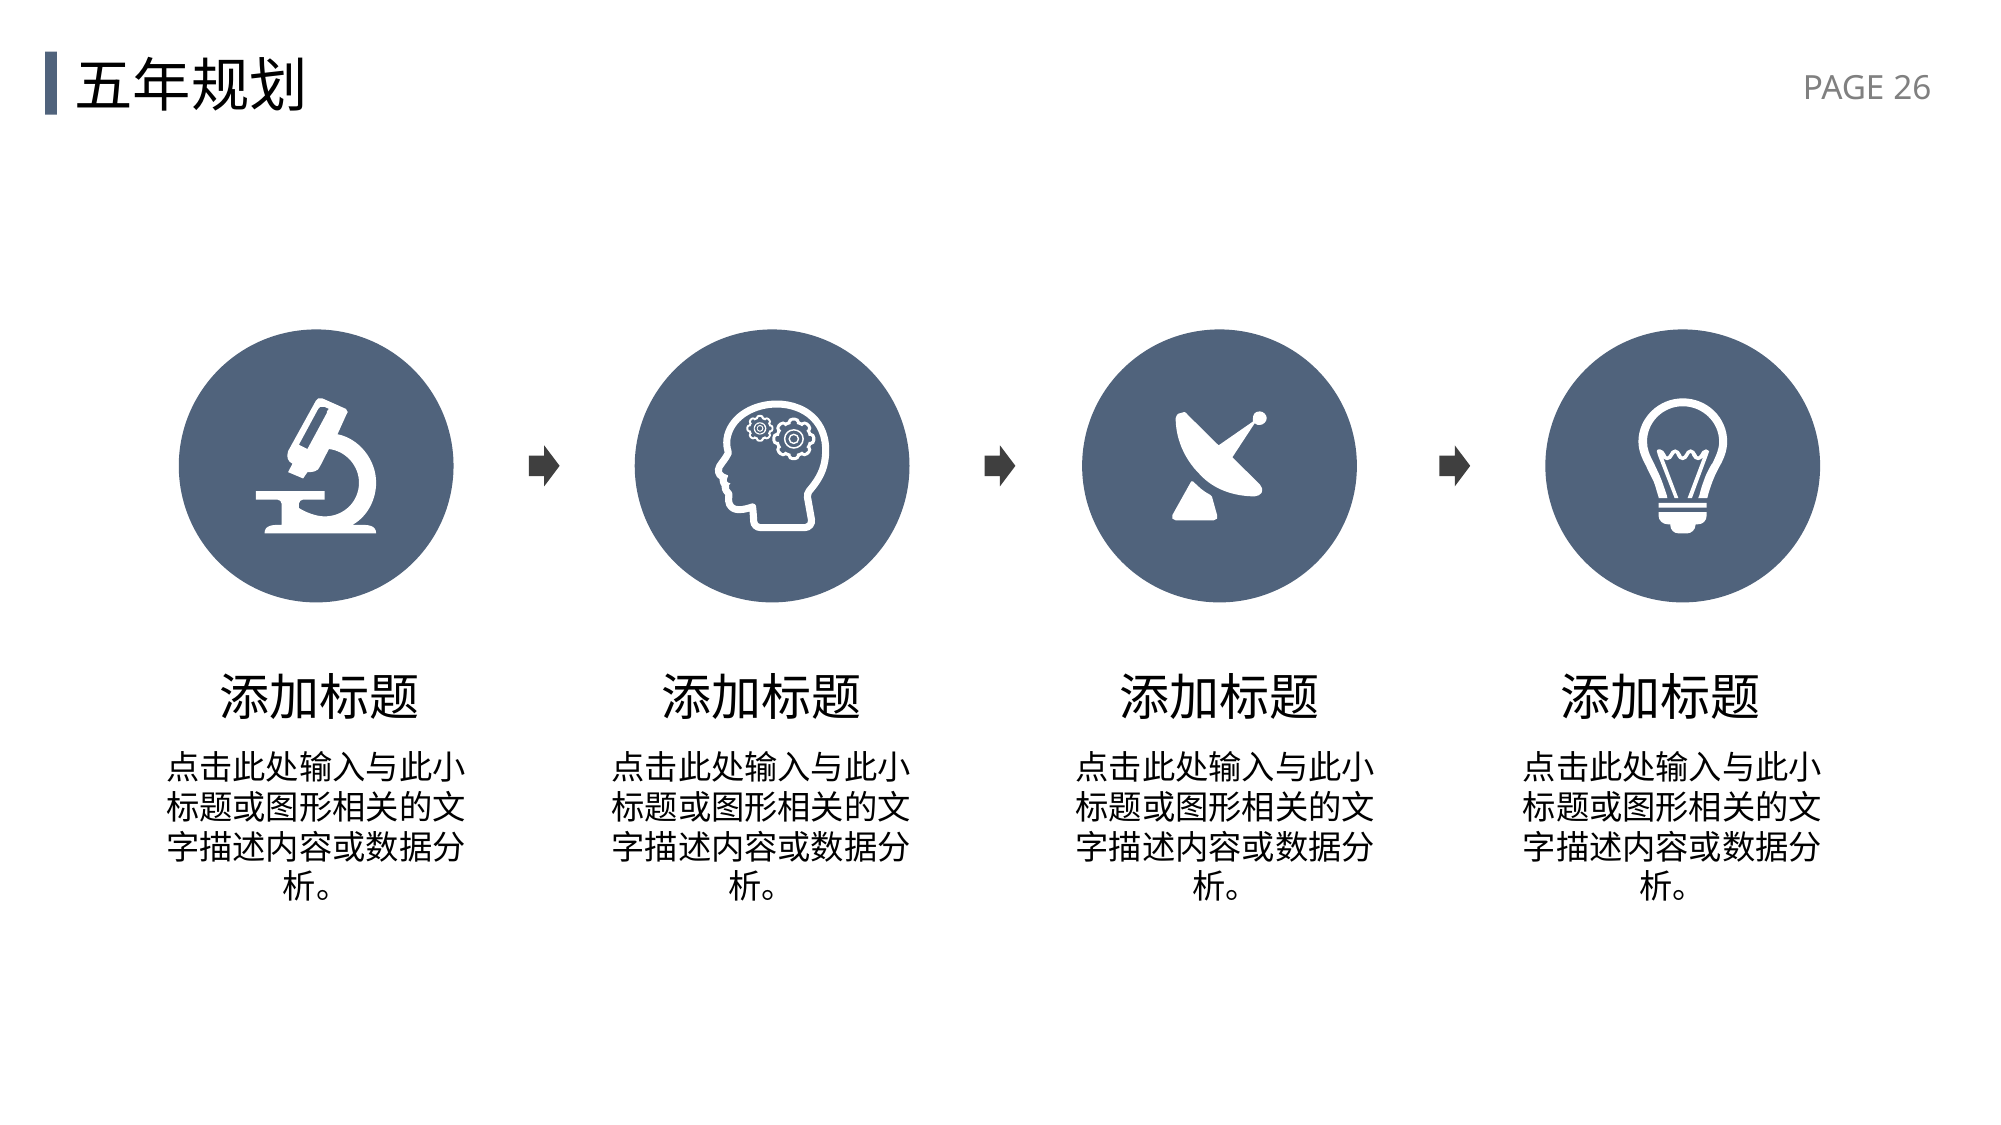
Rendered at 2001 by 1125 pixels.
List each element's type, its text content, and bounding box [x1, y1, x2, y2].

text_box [1172, 411, 1267, 521]
text_box 点击此处输入与此小标题或图形相关的文字描述内容或数据分析。 [1044, 738, 1407, 914]
text_box 点击此处输入与此小标题或图形相关的文字描述内容或数据分析。 [135, 738, 498, 914]
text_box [963, 395, 1037, 537]
text_box 添加标题 [173, 658, 466, 734]
text_box 添加标题 [1073, 658, 1366, 734]
text_box [255, 398, 377, 534]
text_box 点击此处输入与此小标题或图形相关的文字描述内容或数据分析。 [580, 738, 943, 914]
text_box [1545, 329, 1821, 603]
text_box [507, 395, 581, 537]
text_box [1638, 398, 1728, 534]
text_box [178, 329, 454, 603]
text_box [634, 329, 910, 603]
title 五年规划 [59, 40, 522, 126]
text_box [714, 400, 830, 532]
text_box [1082, 329, 1357, 603]
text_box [1418, 395, 1492, 537]
text_box 点击此处输入与此小标题或图形相关的文字描述内容或数据分析。 [1491, 738, 1854, 914]
text_box 添加标题 [1513, 658, 1807, 734]
text_box 添加标题 [615, 658, 908, 734]
